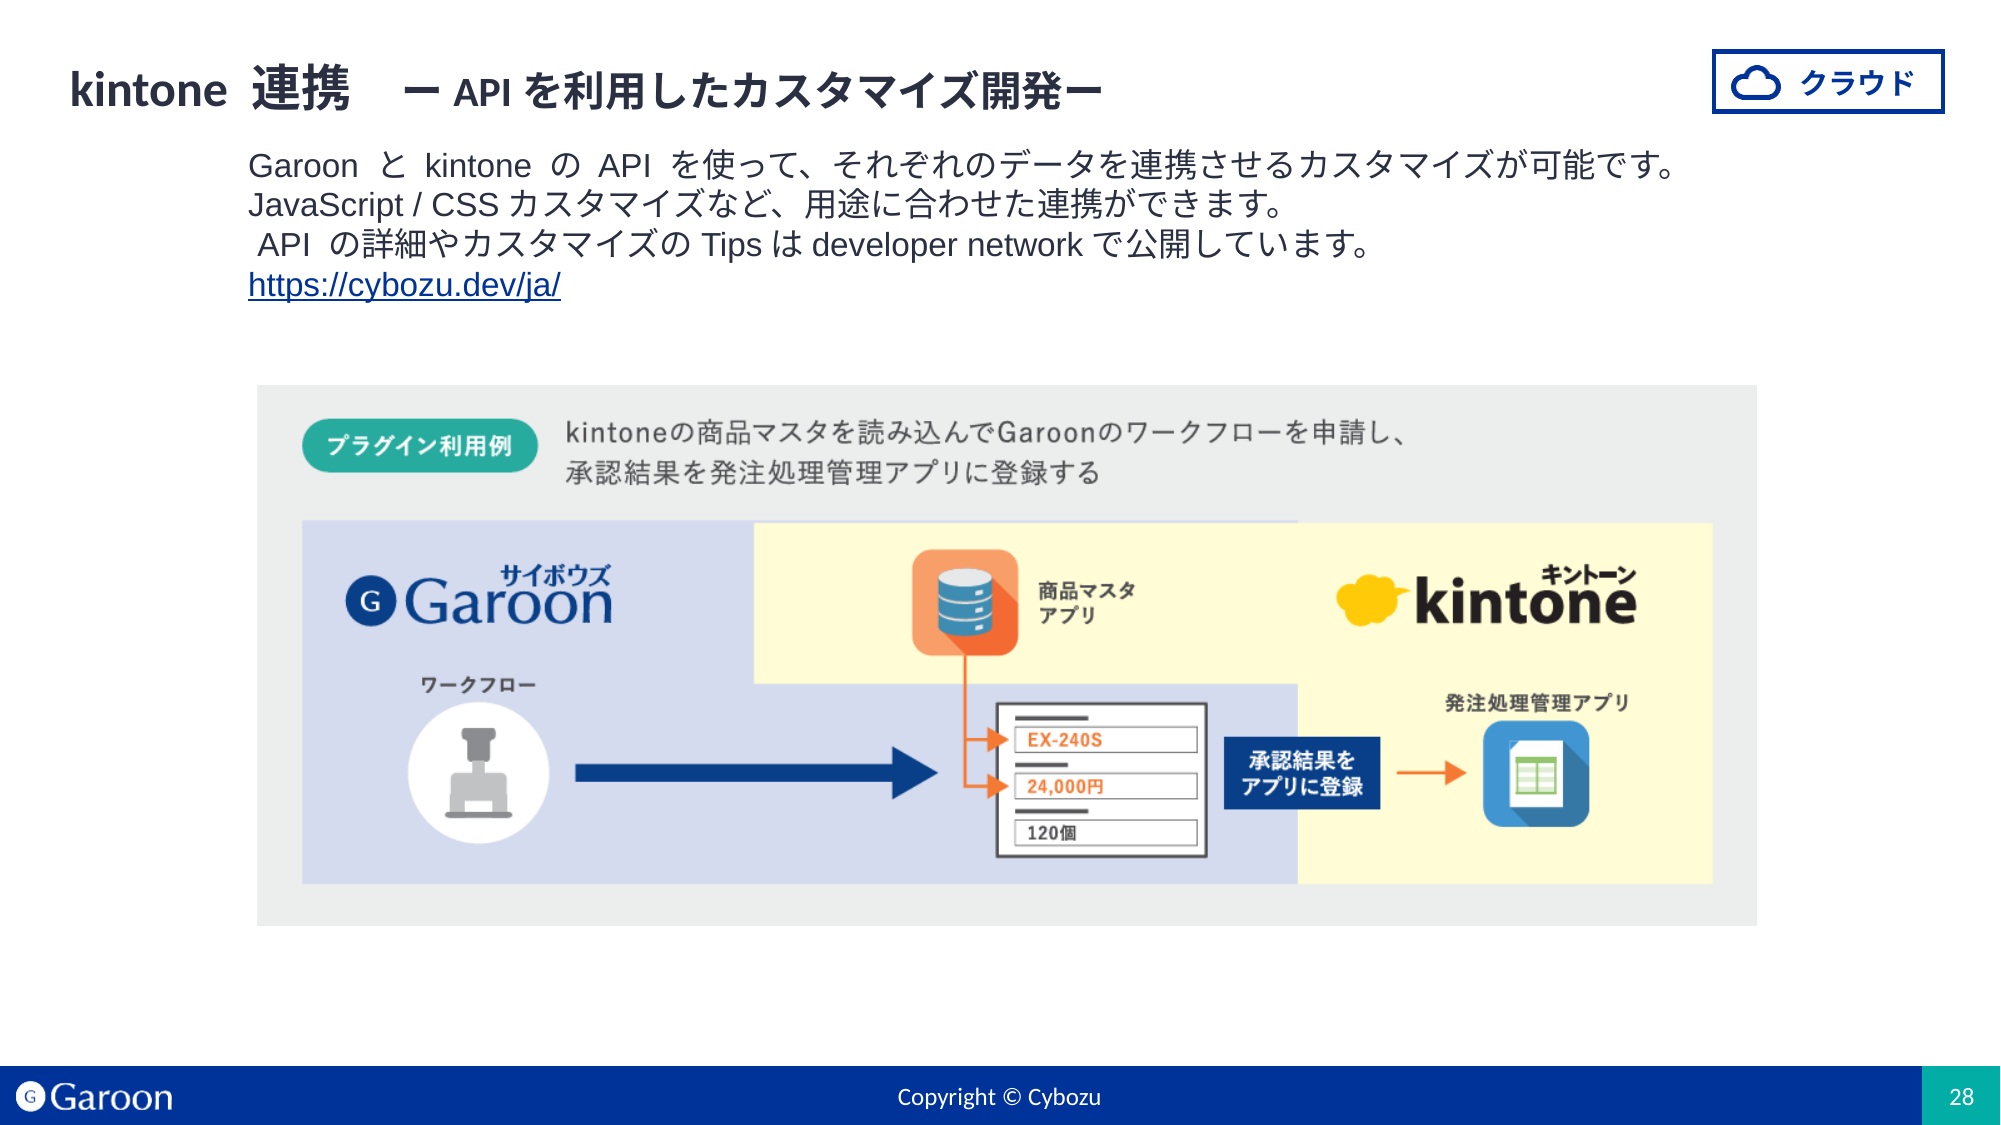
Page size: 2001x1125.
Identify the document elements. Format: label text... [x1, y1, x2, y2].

picture [256, 385, 1757, 926]
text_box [1713, 51, 1944, 112]
text_box Garoon と kintone の API を使って、それぞれのデータを連携させるカスタマイズが可能です。 JavaScript / CSSカスタマイズなど、用途に合わせた連携ができます。 API の詳細やカスタマイズのTipsはdeveloper networkで公開しています。 https://cybozu.dev/ja/ [233, 136, 1882, 311]
title kintone 連携 ーAPIを利用したカスタマイズ開発ー [55, 42, 1855, 138]
picture [7, 1072, 181, 1121]
